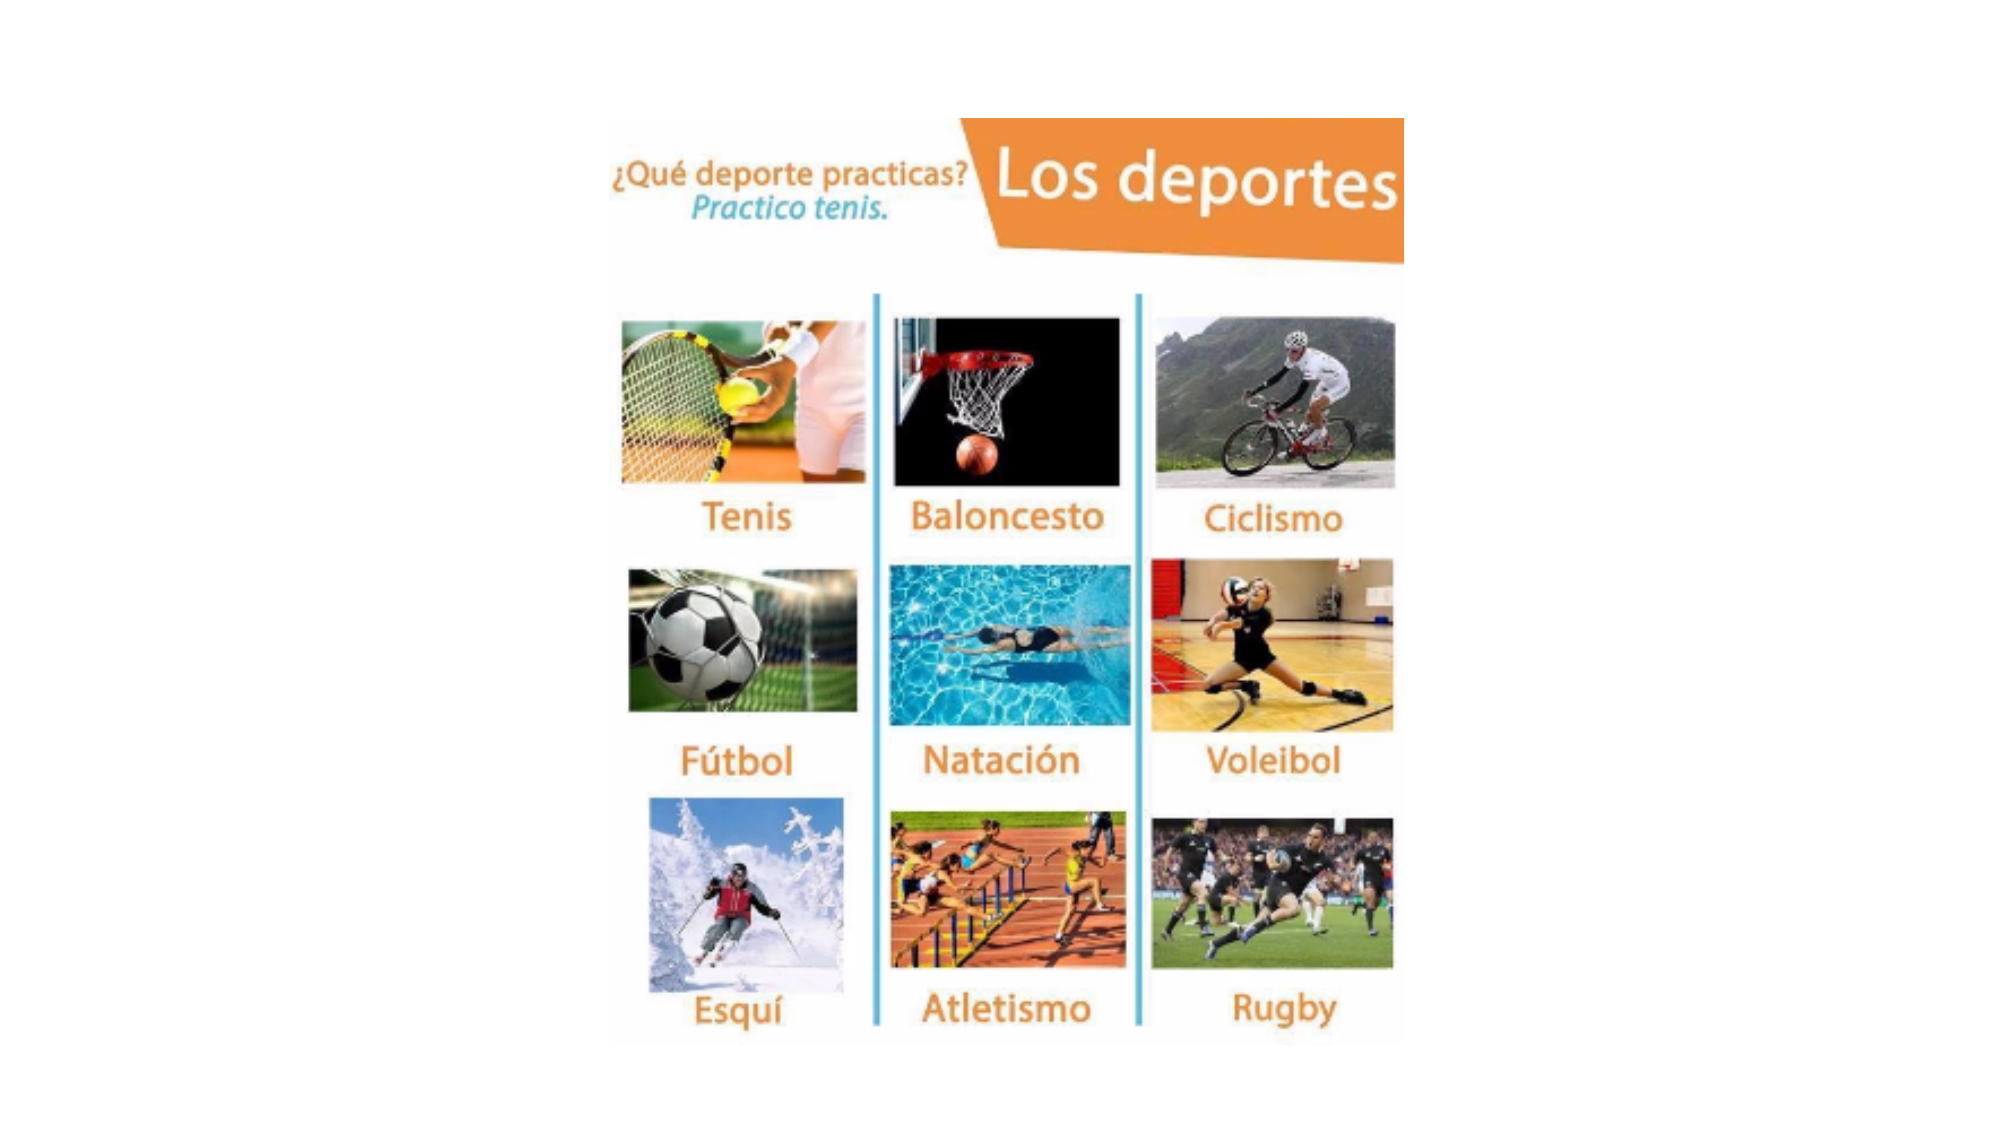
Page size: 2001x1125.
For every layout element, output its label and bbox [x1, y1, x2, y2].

picture [609, 118, 1405, 1045]
